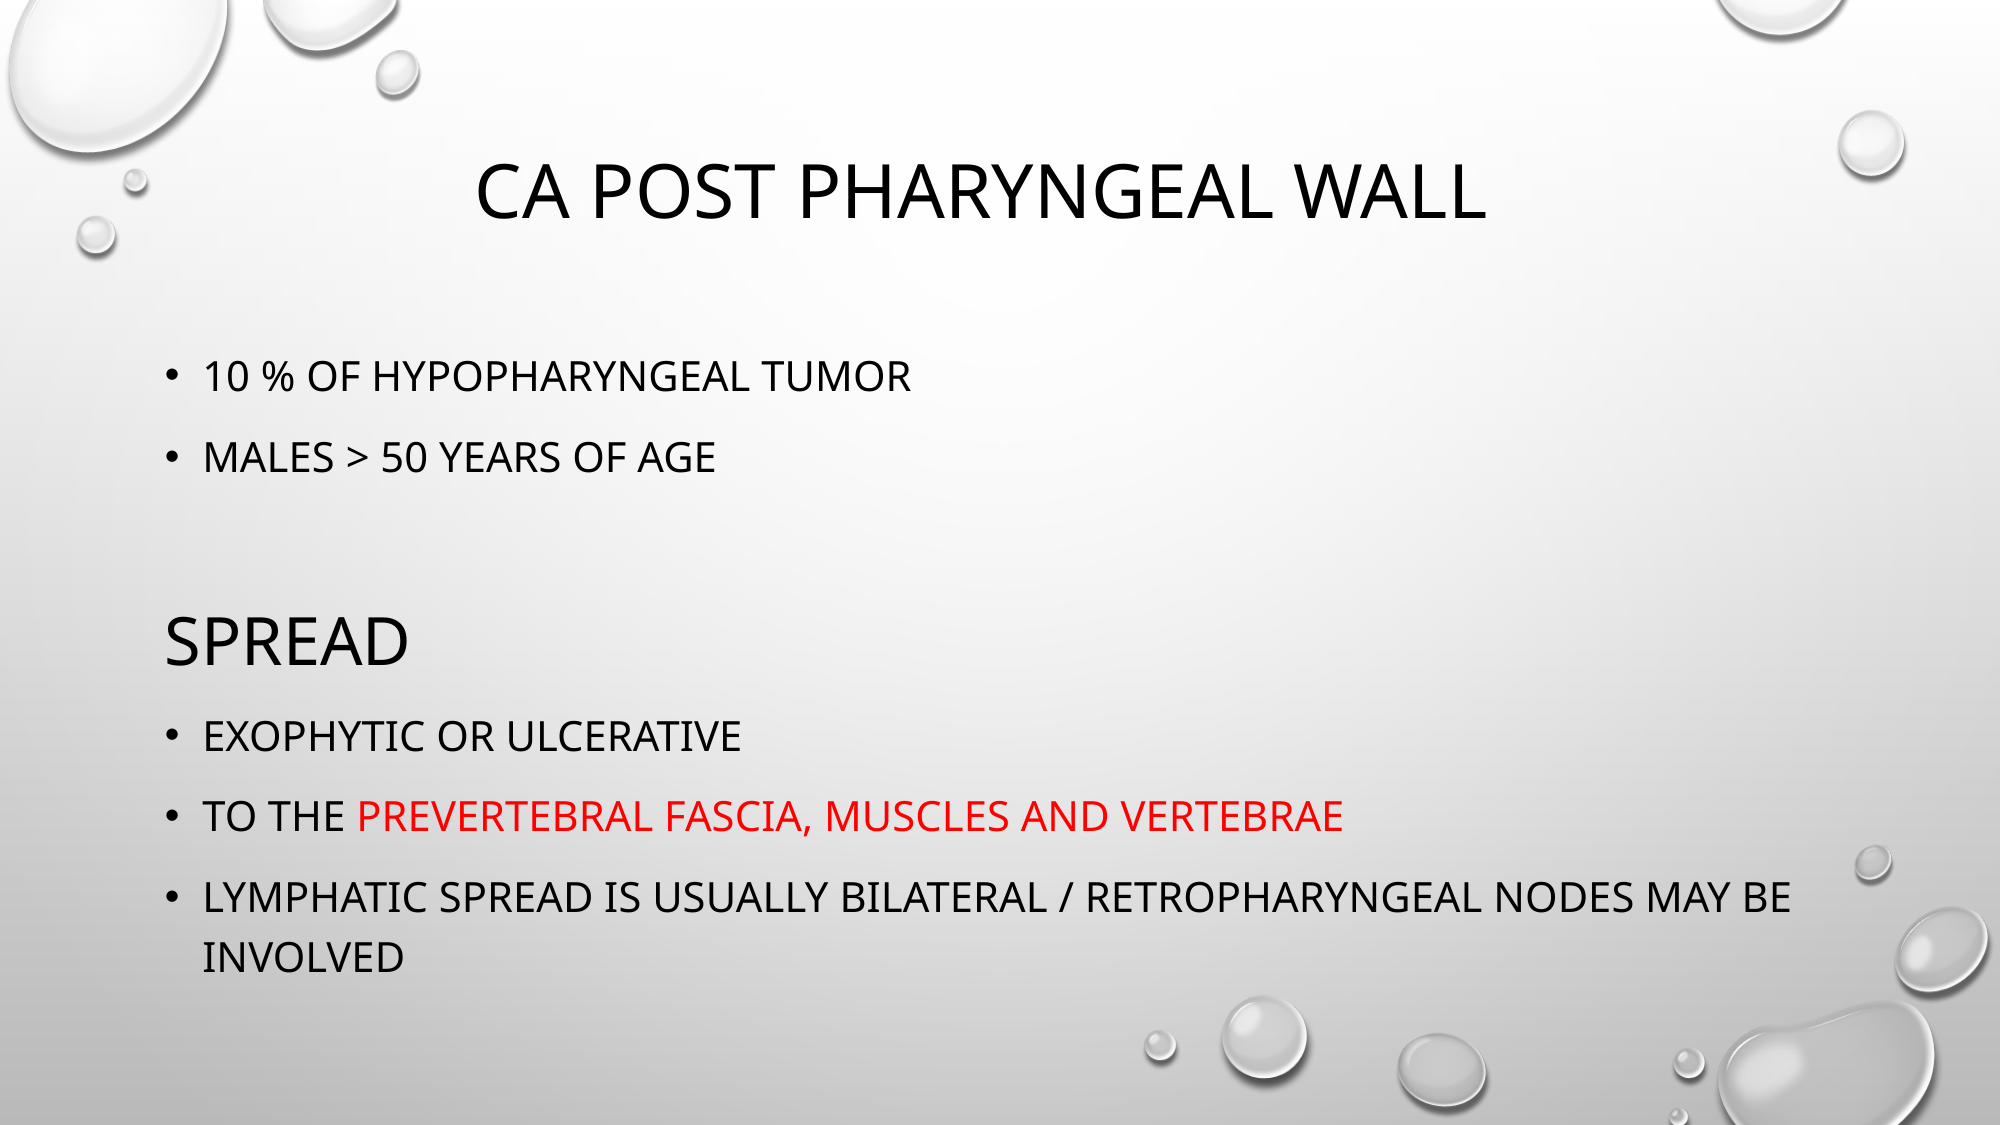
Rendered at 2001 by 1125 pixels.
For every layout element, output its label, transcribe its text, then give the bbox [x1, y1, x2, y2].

list 10 % of hypopharyngeal tumor Males > 50 years of age Spread exophytic or ulcerative to the prevertebral fascia, muscles and vertebrae Lymphatic spread is usually bilateral / retropharyngeal nodes may be involved [149, 332, 1850, 1042]
title Ca post pharyngeal wall [149, 101, 1851, 288]
picture [0, 0, 2000, 1125]
